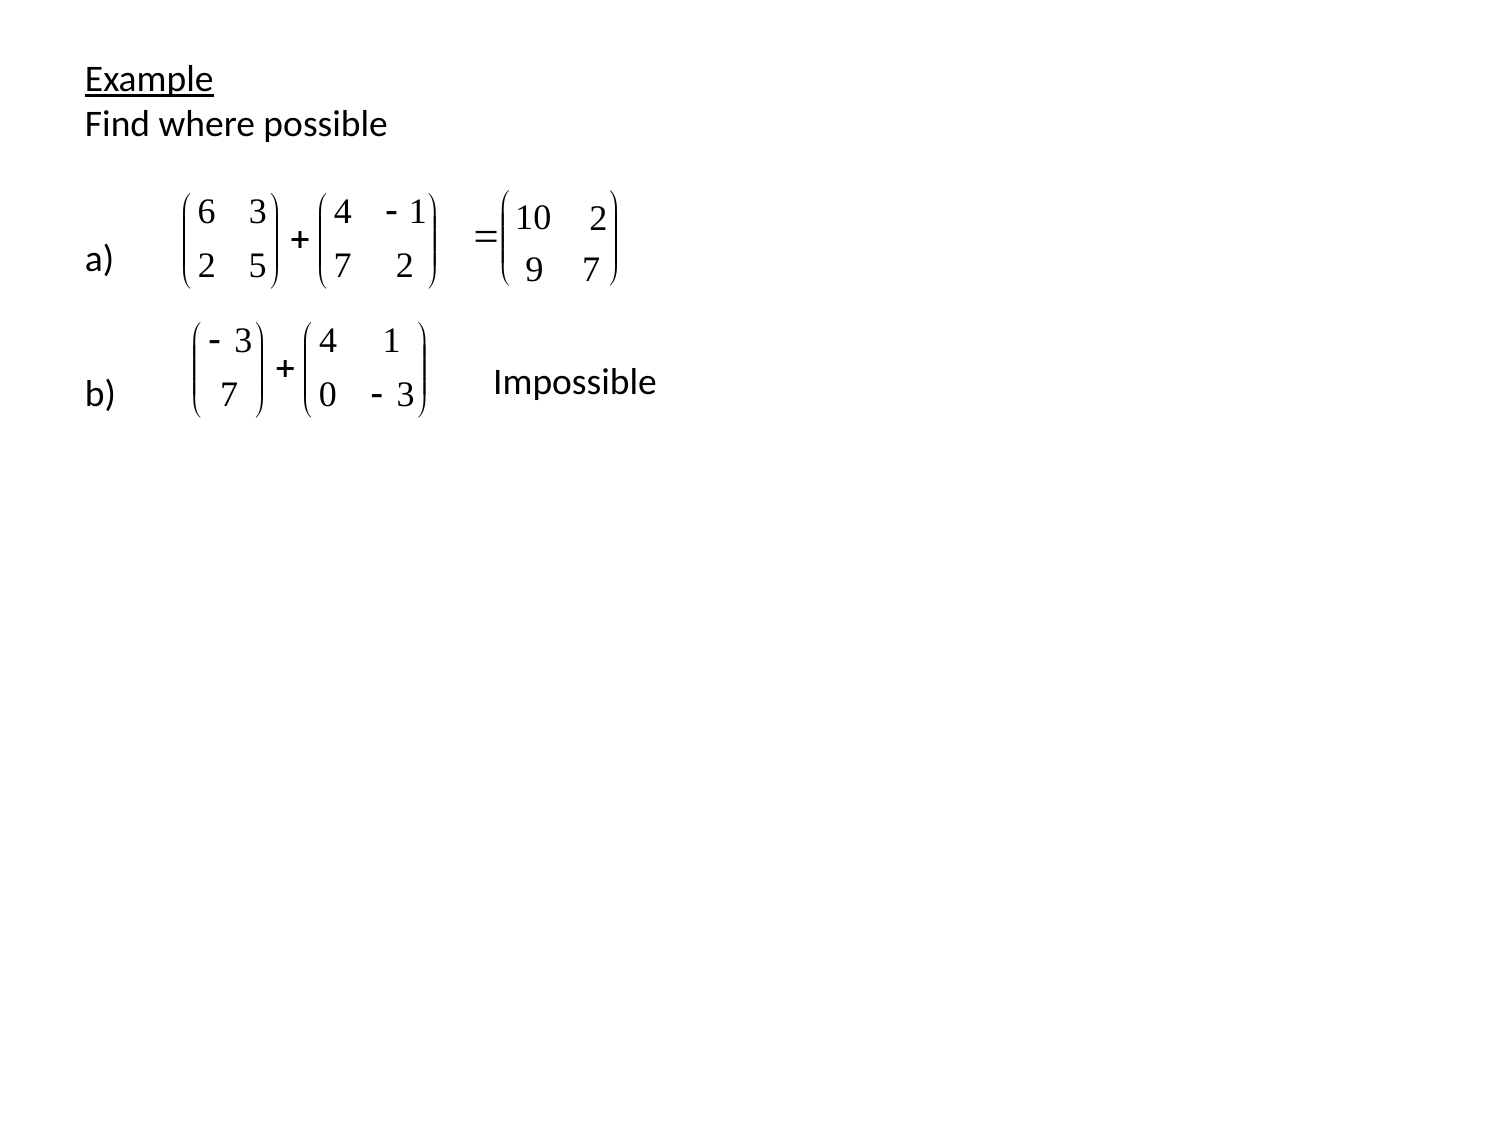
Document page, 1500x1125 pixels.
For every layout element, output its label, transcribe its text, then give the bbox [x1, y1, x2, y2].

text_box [466, 184, 629, 293]
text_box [520, 248, 549, 292]
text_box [185, 316, 436, 425]
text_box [175, 187, 446, 296]
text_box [583, 197, 615, 237]
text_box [513, 195, 557, 239]
text_box Example Find where possible a) b) [70, 46, 1407, 422]
text_box Impossible [478, 349, 833, 410]
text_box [576, 248, 608, 292]
